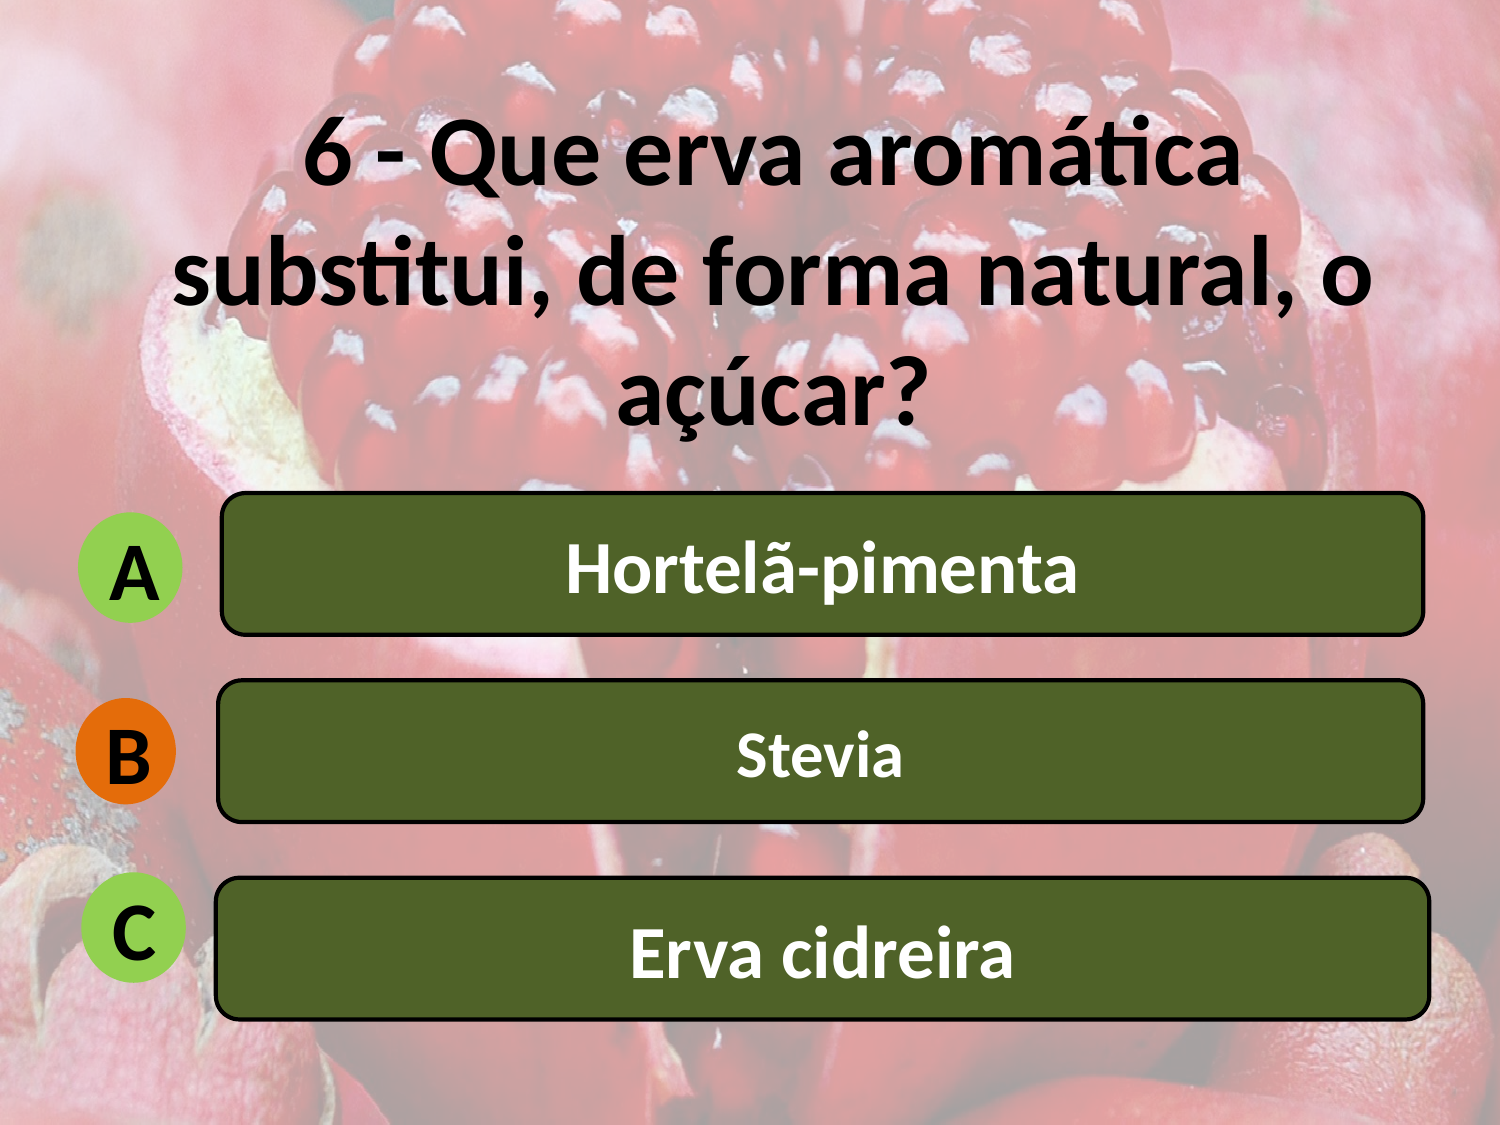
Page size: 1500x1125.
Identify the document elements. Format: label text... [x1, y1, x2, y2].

text_box C [81, 872, 186, 983]
text_box 6 - Que erva aromática substitui, de forma natural, o açúcar? [100, 78, 1447, 588]
text_box Hortelã-pimenta [219, 490, 1426, 637]
text_box B [73, 695, 178, 807]
text_box Erva cidreira [213, 875, 1432, 1022]
text_box A [77, 512, 183, 623]
text_box Stevia [216, 678, 1426, 825]
